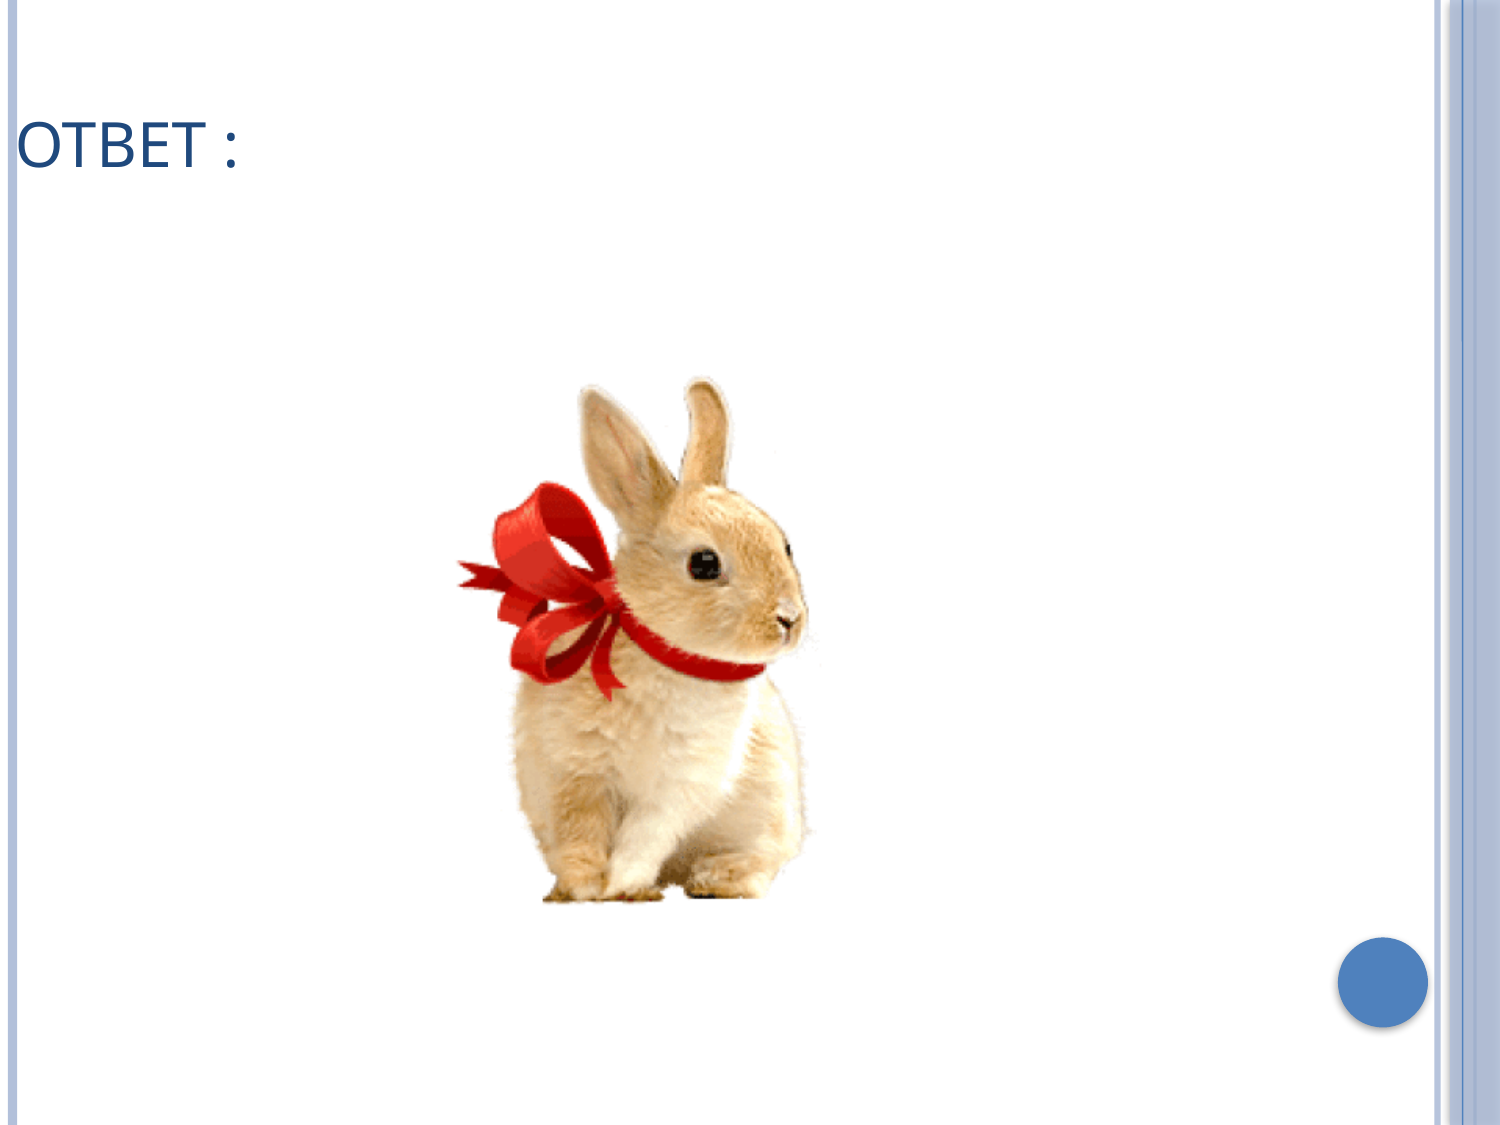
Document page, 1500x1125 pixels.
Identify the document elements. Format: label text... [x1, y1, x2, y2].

title Ответ : [0, 0, 1225, 188]
picture [409, 374, 942, 907]
